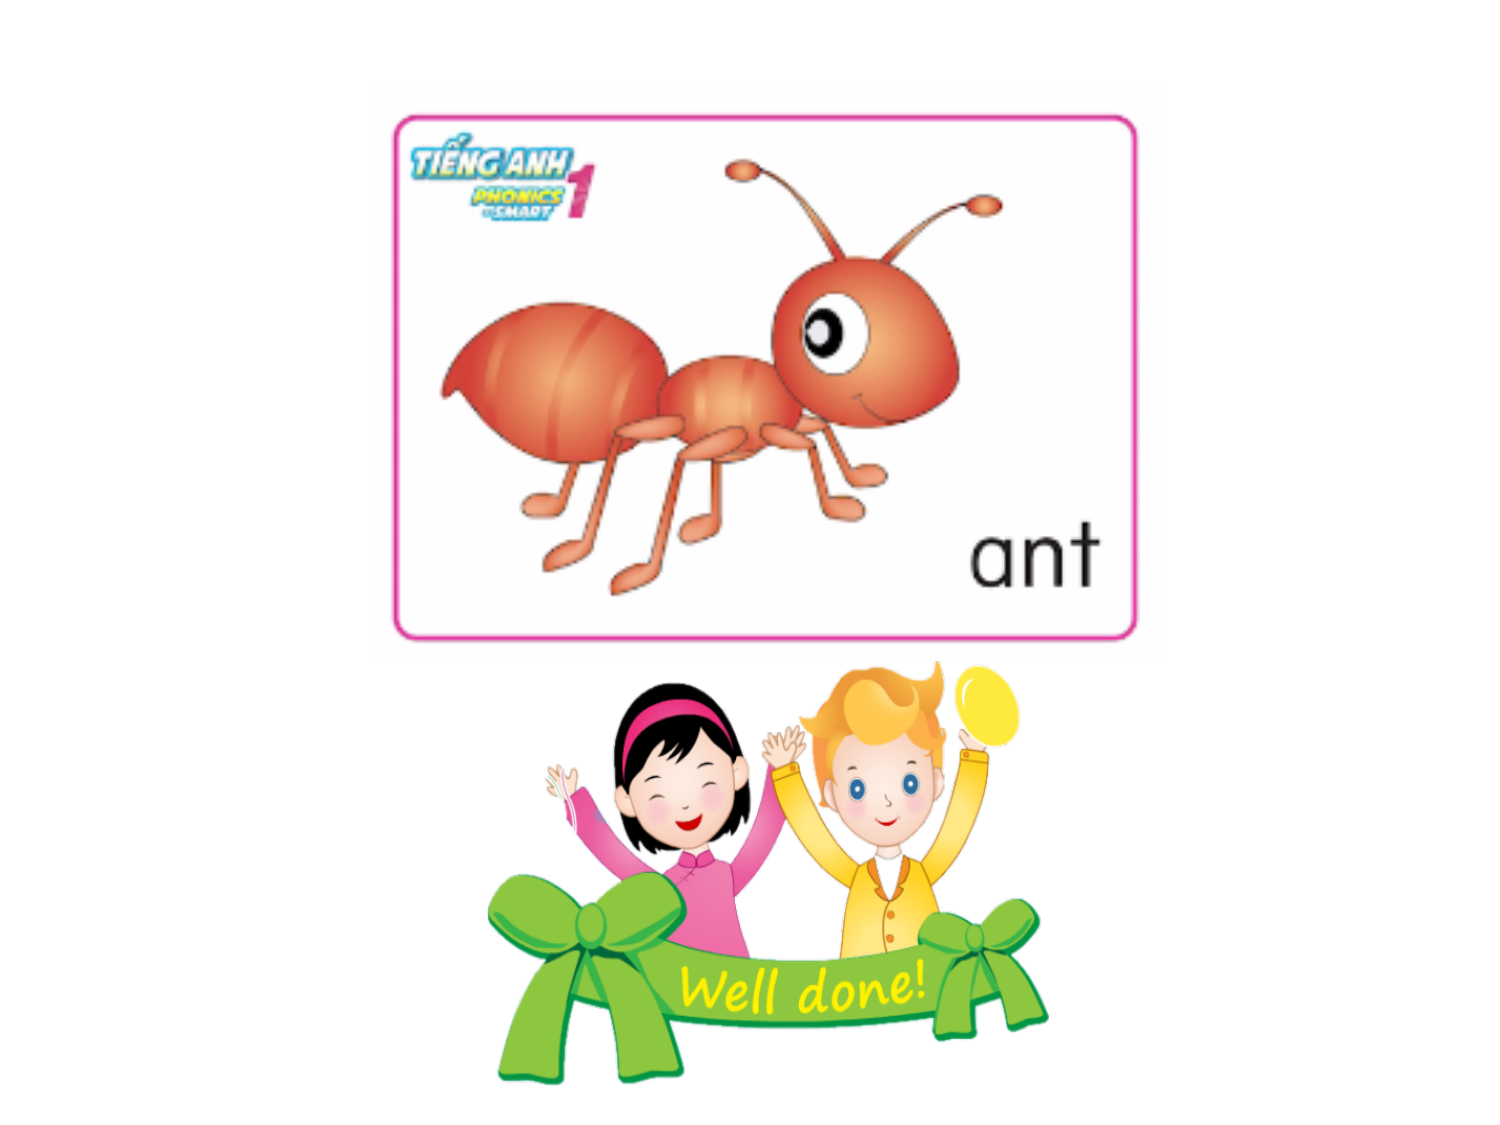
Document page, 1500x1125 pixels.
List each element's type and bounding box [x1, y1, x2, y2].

picture [374, 87, 1163, 1087]
